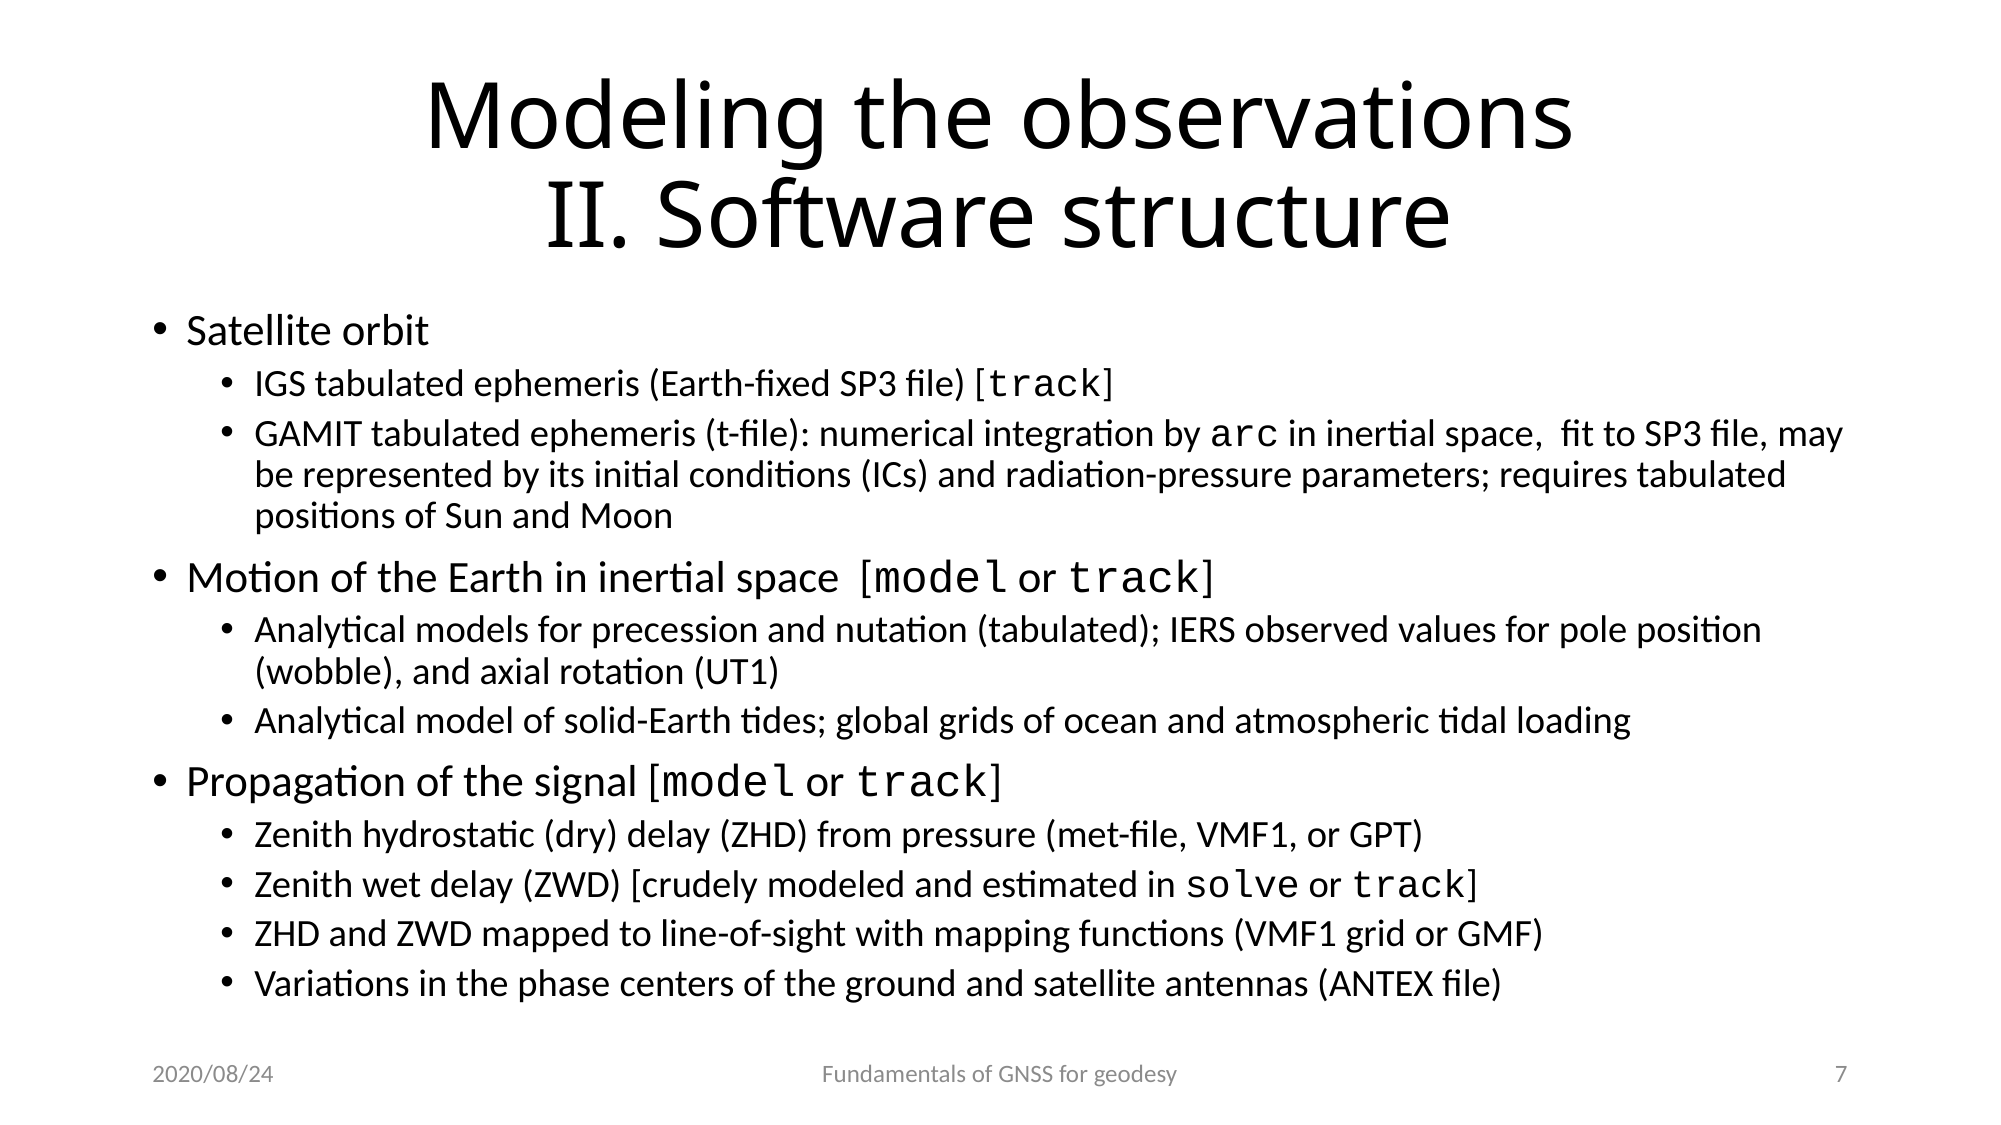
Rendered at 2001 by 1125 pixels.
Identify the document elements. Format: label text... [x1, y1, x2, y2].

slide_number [137, 1042, 588, 1103]
list Satellite orbit IGS tabulated ephemeris (Earth-fixed SP3 file) [track] GAMIT tabulated ephemeris (t-file): numerical integration by arc in inertial space, fit to SP3 file, may be represented by its initial conditions (ICs) and radiation-pressure parameters; requires tabulated positions of Sun and Moon Motion of the Earth in inertial space [model or track] Analytical models for precession and nutation (tabulated); IERS observed values for pole position (wobble), and axial rotation (UT1) Analytical model of solid-Earth tides; global grids of ocean and atmospheric tidal loading Propagation of the signal [model or track] Zenith hydrostatic (dry) delay (ZHD) from pressure (met-file, VMF1, or GPT) Zenith wet delay (ZWD) [crudely modeled and estimated in solve or track] ZHD and ZWD mapped to line-of-sight with mapping functions (VMF1 grid or GMF) Variations in the phase centers of the ground and satellite antennas (ANTEX file) [137, 299, 1863, 1014]
title Modeling the observations II. Software structure [137, 59, 1863, 278]
footer Fundamentals of GNSS for geodesy [662, 1042, 1338, 1103]
slide_number 6 [1412, 1042, 1863, 1103]
